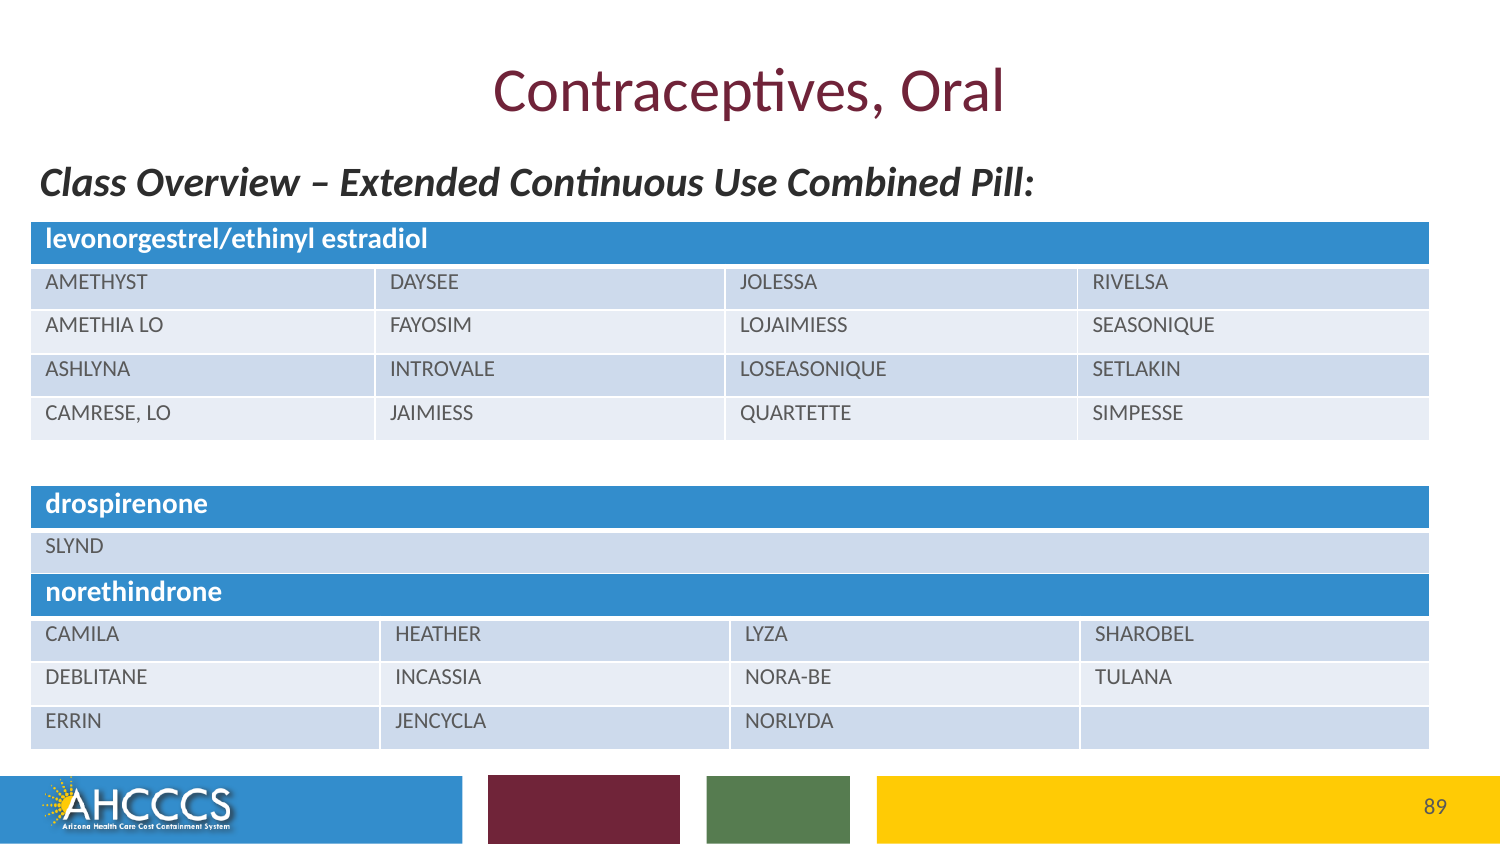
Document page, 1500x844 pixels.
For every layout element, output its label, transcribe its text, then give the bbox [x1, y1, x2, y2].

table_cell FAYOSIM [376, 311, 724, 353]
table_cell JAIMIESS [376, 398, 724, 440]
table_cell NORA-BE [731, 663, 1079, 705]
table_cell LOJAIMIESS [726, 311, 1077, 353]
table_cell [1081, 707, 1429, 749]
table_cell CAMILA [31, 621, 379, 661]
table_cell LYZA [731, 621, 1079, 661]
table_cell AMETHYST [31, 269, 374, 309]
table_cell SLYND [31, 533, 1429, 573]
table_cell LOSEASONIQUE [726, 355, 1077, 396]
table_cell ASHLYNA [31, 355, 374, 396]
table_cell SHAROBEL [1081, 621, 1429, 661]
table_header norethindrone [31, 574, 1429, 616]
table_cell TULANA [1081, 663, 1429, 705]
table_header drospirenone [31, 486, 1429, 528]
table_cell DAYSEE [376, 269, 724, 309]
table_cell CAMRESE, LO [31, 398, 374, 440]
table_cell QUARTETTE [726, 398, 1077, 440]
table_cell AMETHIA LO [31, 311, 374, 353]
title Contraceptives, Oral [75, 22, 1425, 146]
list Class Overview – Extended Continuous Use Combined Pill: Class Overview – Progestin Only: [24, 146, 1438, 719]
table_cell ERRIN [31, 707, 379, 749]
table_cell HEATHER [381, 621, 729, 661]
table_cell JENCYCLA [381, 707, 729, 749]
table_cell INCASSIA [381, 663, 729, 705]
table_cell JOLESSA [726, 269, 1077, 309]
table_cell SEASONIQUE [1078, 311, 1429, 353]
table_cell RIVELSA [1078, 269, 1429, 309]
table_cell INTROVALE [376, 355, 724, 396]
table_cell NORLYDA [731, 707, 1079, 749]
table_header levonorgestrel/ethinyl estradiol [31, 222, 1429, 264]
picture [42, 776, 230, 830]
table_cell SETLAKIN [1078, 355, 1429, 396]
table_cell DEBLITANE [31, 663, 379, 705]
table_cell SIMPESSE [1078, 398, 1429, 440]
